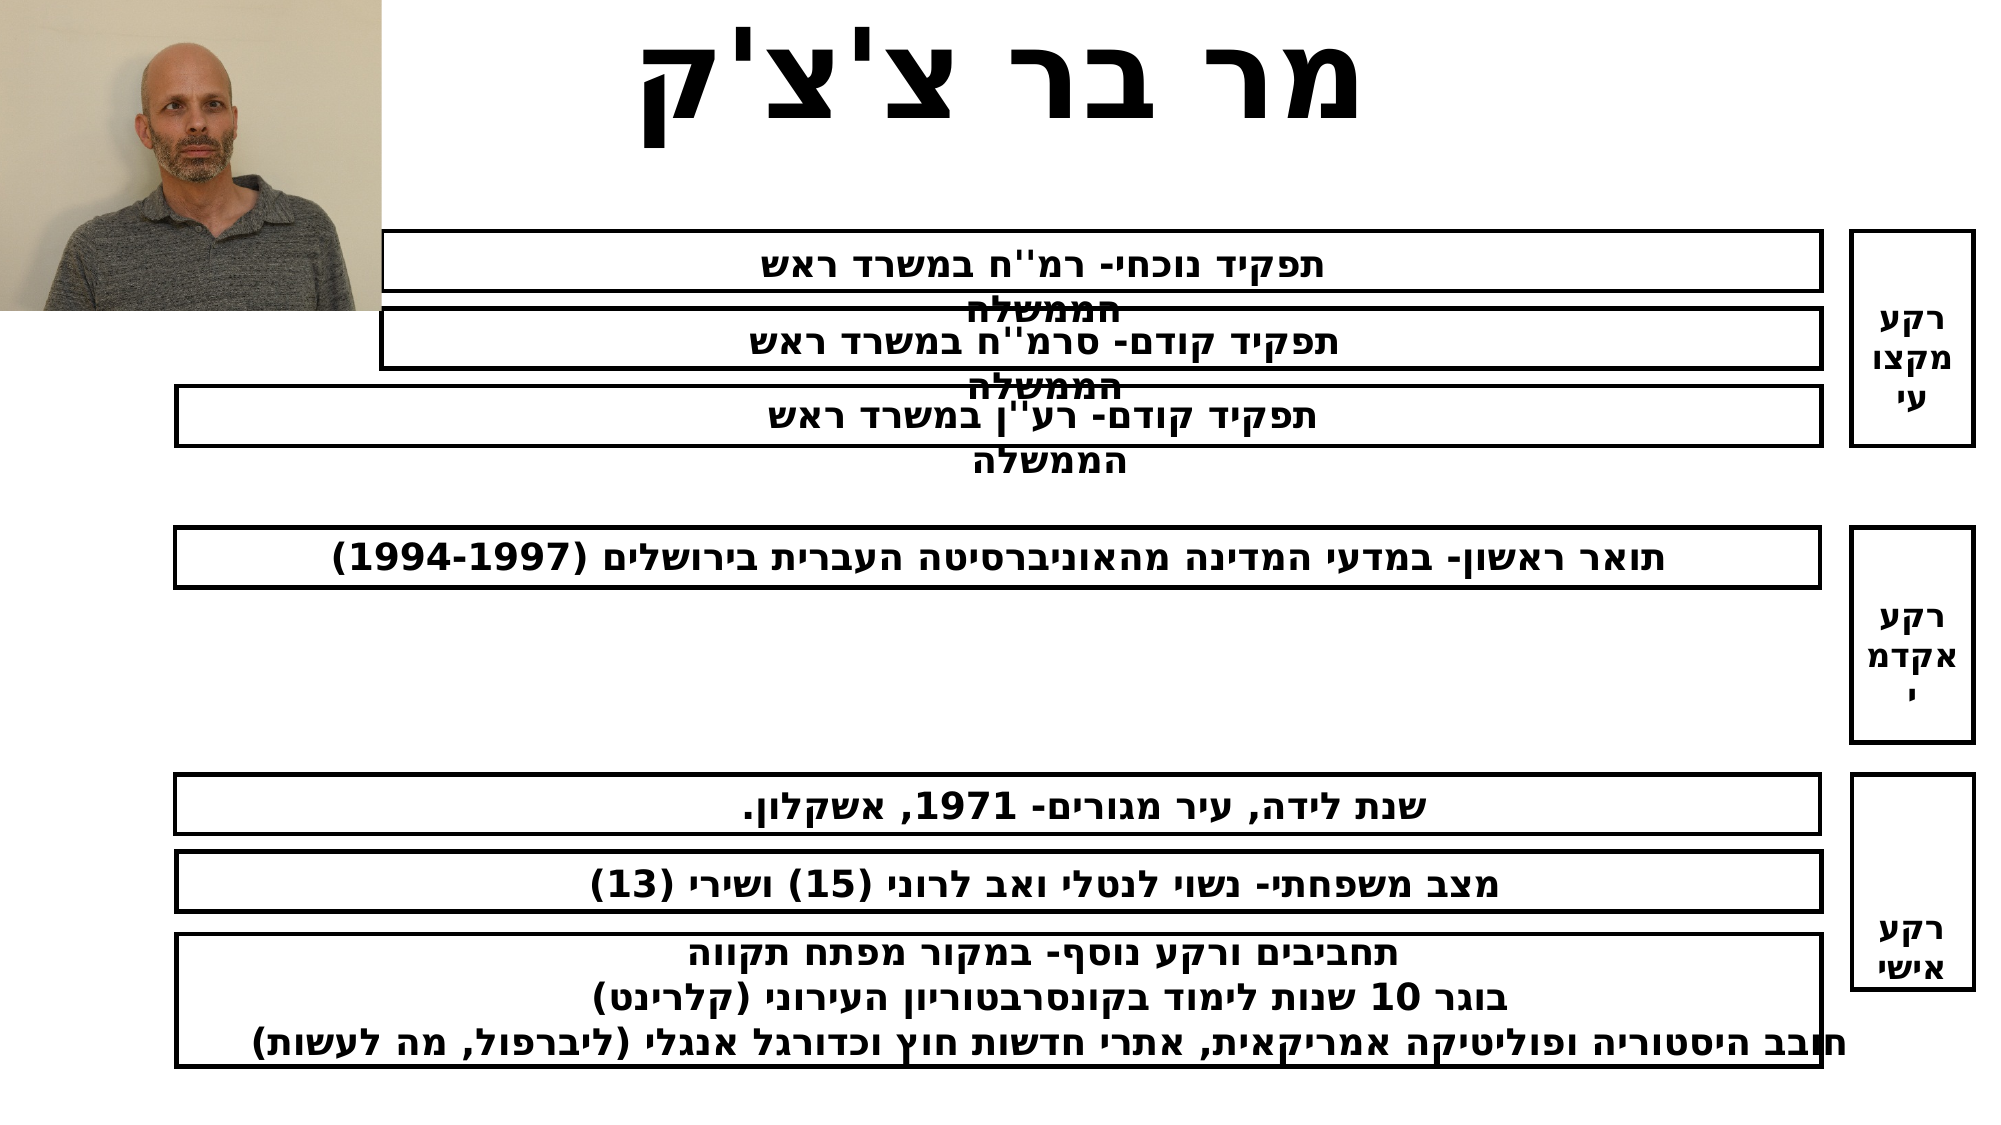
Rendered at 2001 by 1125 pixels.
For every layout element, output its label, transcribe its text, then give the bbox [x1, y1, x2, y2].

text_box תפקיד נוכחי- רמ''ח במשרד ראש הממשלה [679, 232, 1408, 338]
text_box [1408, 307, 1822, 369]
text_box תחביבים ורקע נוסף- במקור מפתח תקווה בוגר 10 שנות לימוד בקונסרבטוריון העירוני (קלרינט) חובב היסטוריה ופוליטיקה אמריקאית, אתרי חדשות חוץ וכדורגל אנגלי (ליברפול, מה לעשות) [221, 920, 1866, 1116]
text_box תפקיד קודם- רע''ן במשרד ראש הממשלה [679, 383, 1408, 489]
text_box [1850, 230, 1974, 447]
text_box [175, 385, 679, 447]
text_box [174, 773, 1821, 835]
text_box [175, 933, 221, 1068]
text_box [175, 851, 1822, 913]
text_box [1408, 385, 1822, 447]
text_box רקע אישי [1850, 898, 1973, 994]
text_box תואר ראשון- במדעי המדינה מהאוניברסיטה העברית בירושלים (1994-1997) [176, 525, 1822, 586]
text_box רקע אקדמי [1851, 586, 1974, 722]
text_box [381, 307, 680, 369]
title מר בר צ'צ'ק [382, 0, 1750, 154]
text_box [382, 230, 1822, 292]
text_box [1851, 773, 1975, 990]
text_box [1850, 526, 1974, 743]
picture [0, 0, 382, 311]
text_box שנת לידה, עיר מגורים- 1971, אשקלון. [713, 774, 1442, 835]
text_box רקע מקצועי [1851, 288, 1974, 424]
text_box מצב משפחתי- נשוי לנטלי ואב לרוני (15) ושירי (13) [457, 852, 1633, 913]
text_box תפקיד קודם- סרמ''ח במשרד ראש הממשלה [680, 309, 1410, 414]
